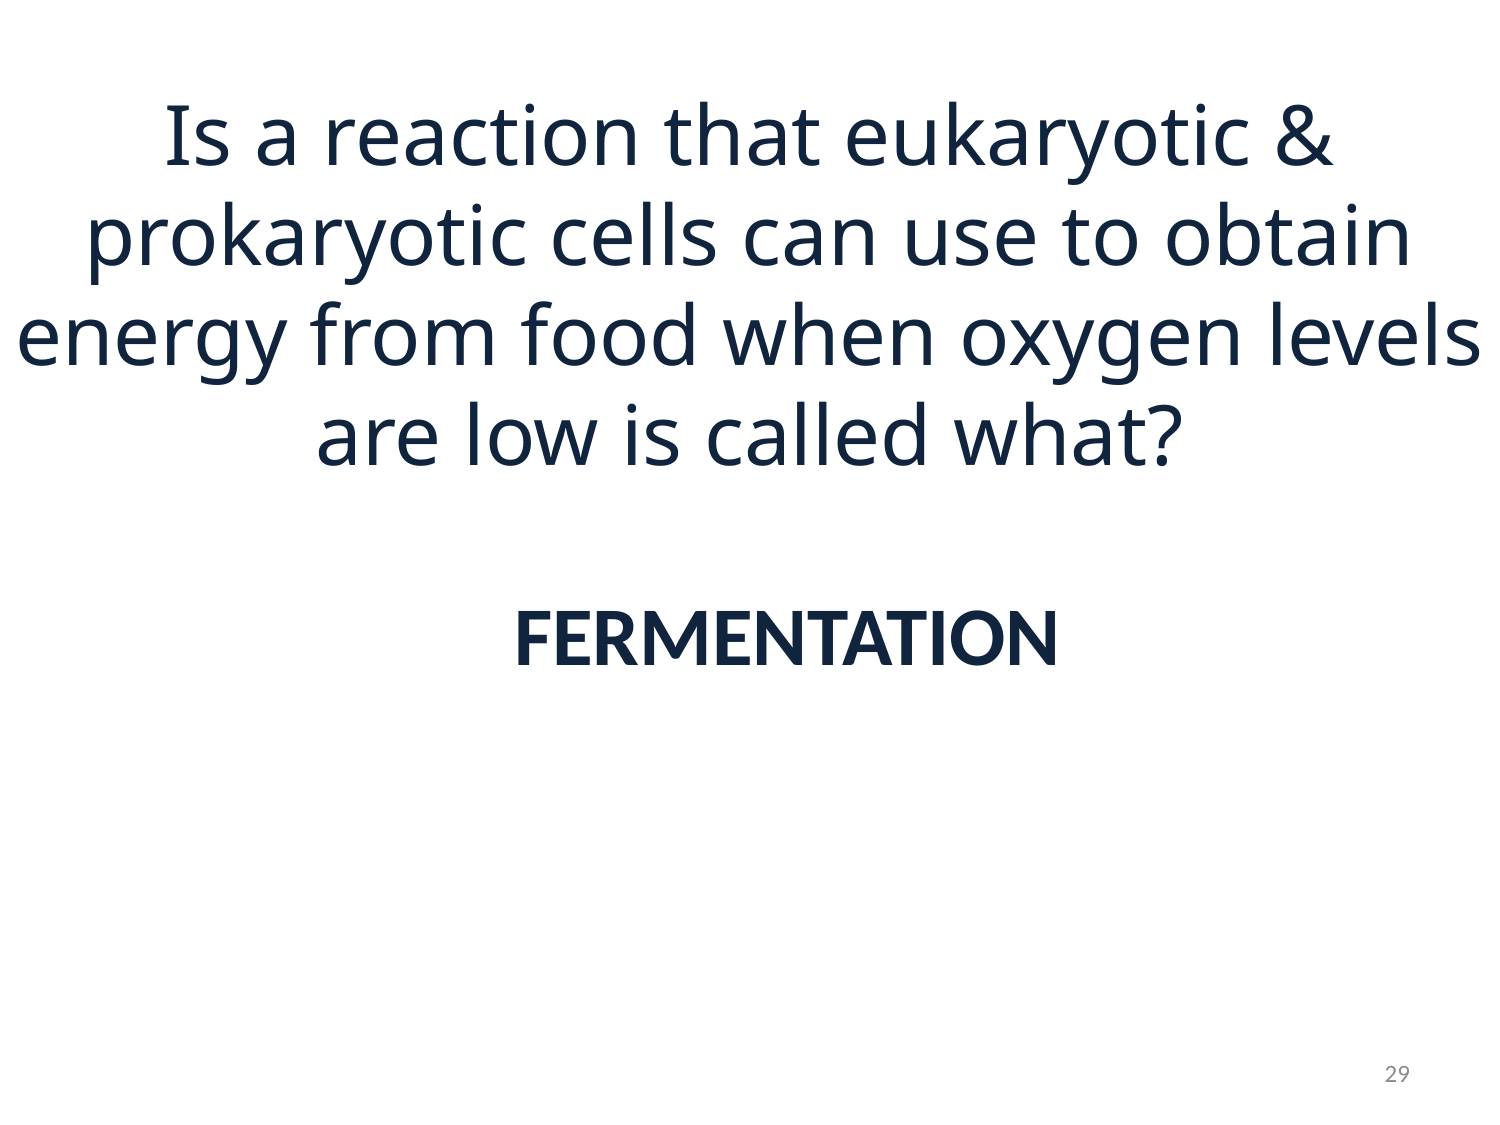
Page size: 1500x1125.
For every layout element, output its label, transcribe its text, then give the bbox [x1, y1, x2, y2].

text_box Is a reaction that eukaryotic & prokaryotic cells can use to obtain energy from food when oxygen levels are low is called what? [0, 74, 1500, 490]
text_box FERMENTATION [425, 575, 1150, 690]
slide_number 29 [1074, 1042, 1425, 1103]
